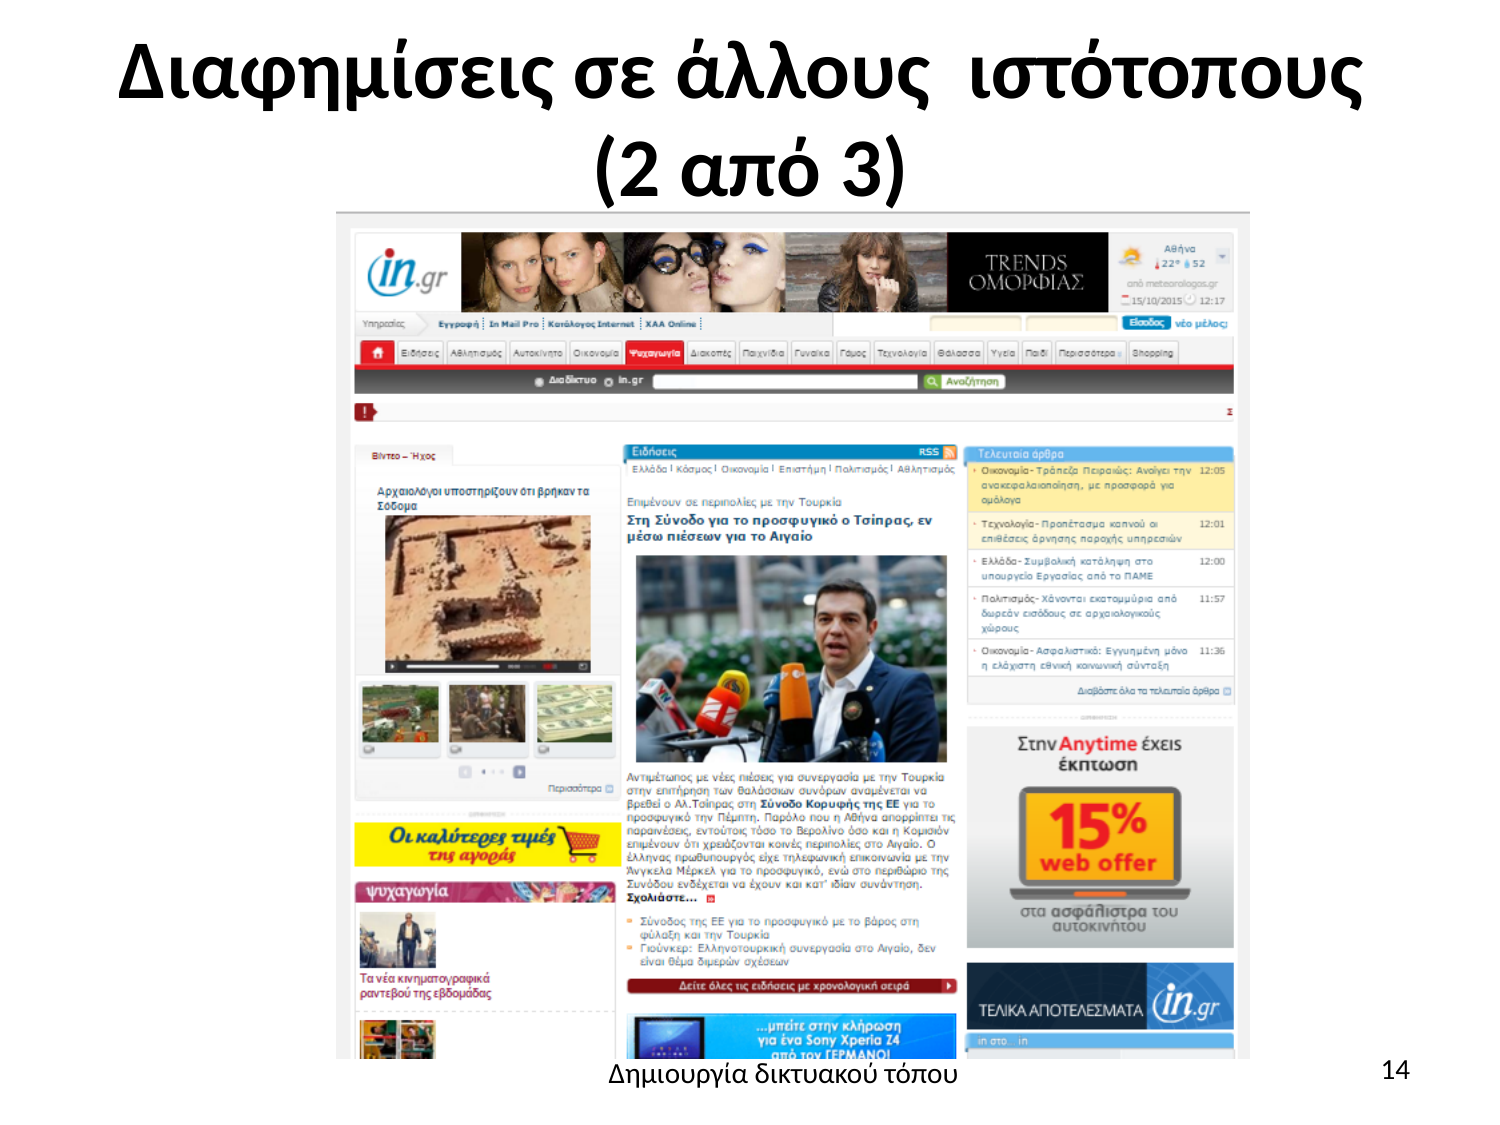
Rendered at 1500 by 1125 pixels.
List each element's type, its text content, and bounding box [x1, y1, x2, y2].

text_box 14 [1074, 1042, 1425, 1103]
picture [336, 211, 1251, 1059]
text_box Δημιουργία δικτυακού τόπου [521, 1066, 1046, 1125]
title Διαφημίσεις σε άλλους ιστότοπους (2 από 3) [76, 13, 1425, 220]
picture [772, 1049, 796, 1059]
